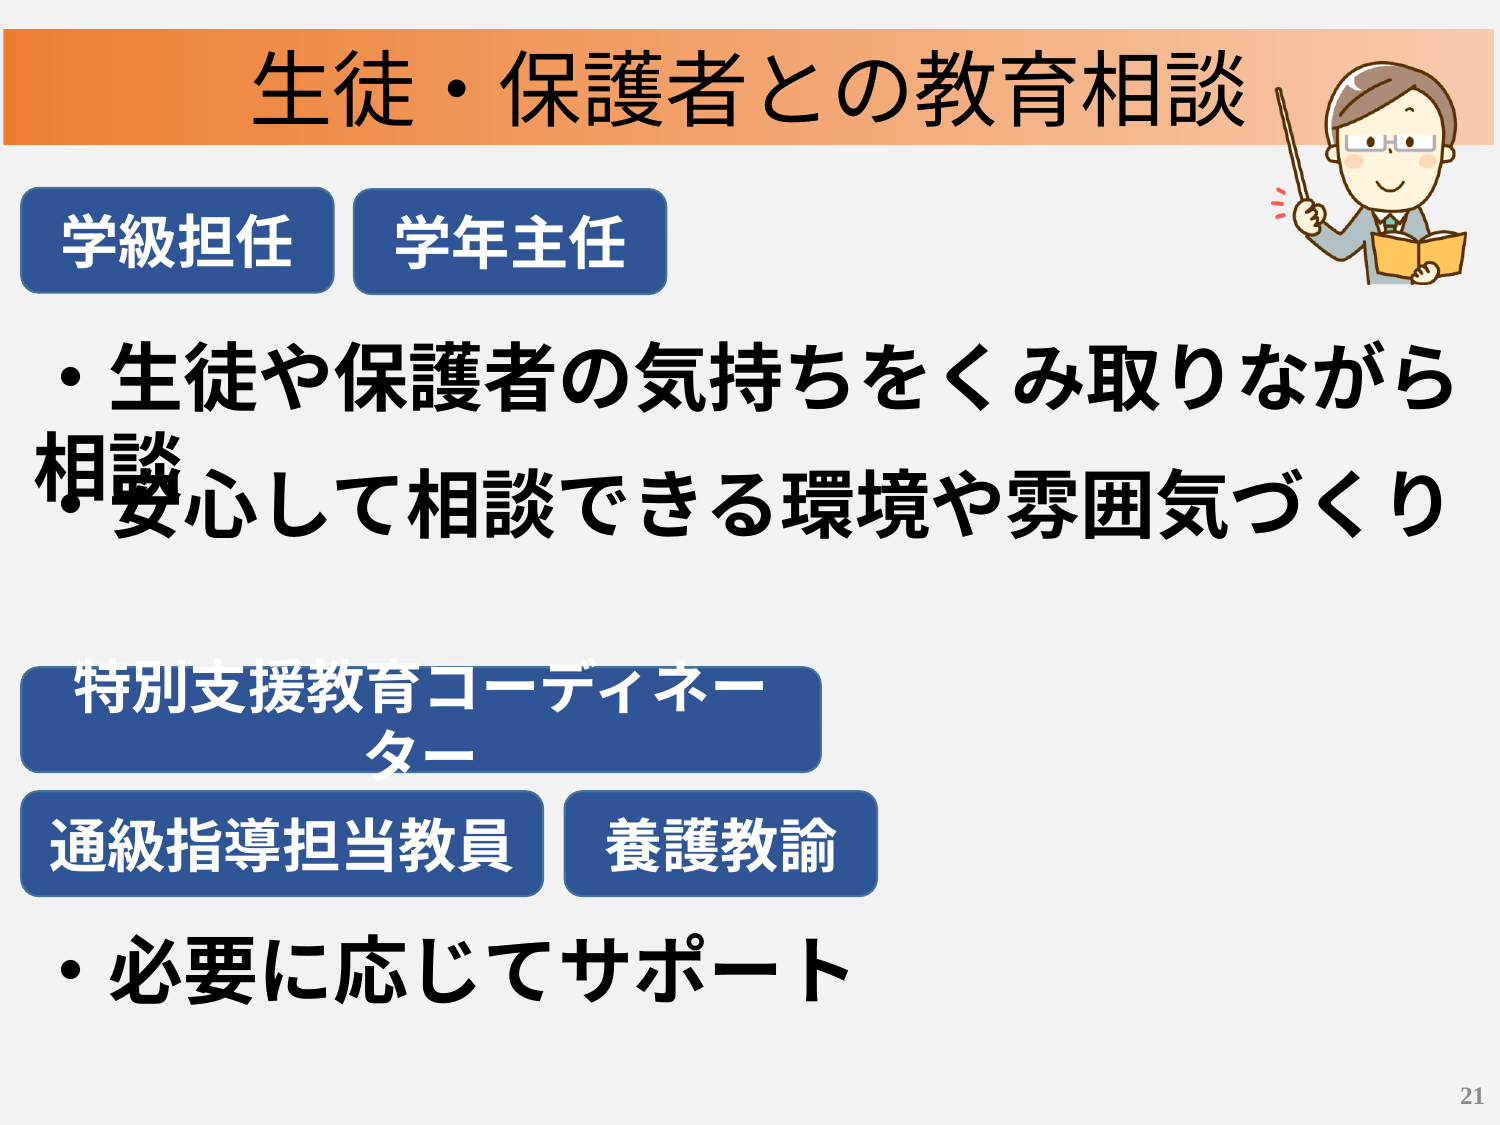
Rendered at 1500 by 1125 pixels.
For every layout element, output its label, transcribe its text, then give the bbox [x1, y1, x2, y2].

text_box 特別支援教育コーディネーター [20, 666, 822, 774]
slide_number 21 [0, 1065, 1500, 1125]
text_box 生徒・保護者との教育相談 [3, 29, 1494, 145]
text_box 学年主任 [352, 188, 668, 296]
text_box 養護教諭 [563, 790, 879, 898]
text_box 通級指導担当教員 [20, 790, 545, 898]
text_box ・必要に応じてサポート [19, 916, 1138, 1021]
picture [1271, 61, 1467, 285]
text_box 学級担任 [20, 186, 335, 294]
text_box ・安心して相談できる環境や雰囲気づくり [19, 450, 1476, 556]
text_box ・生徒や保護者の気持ちをくみ取りながら相談 [19, 323, 1492, 519]
